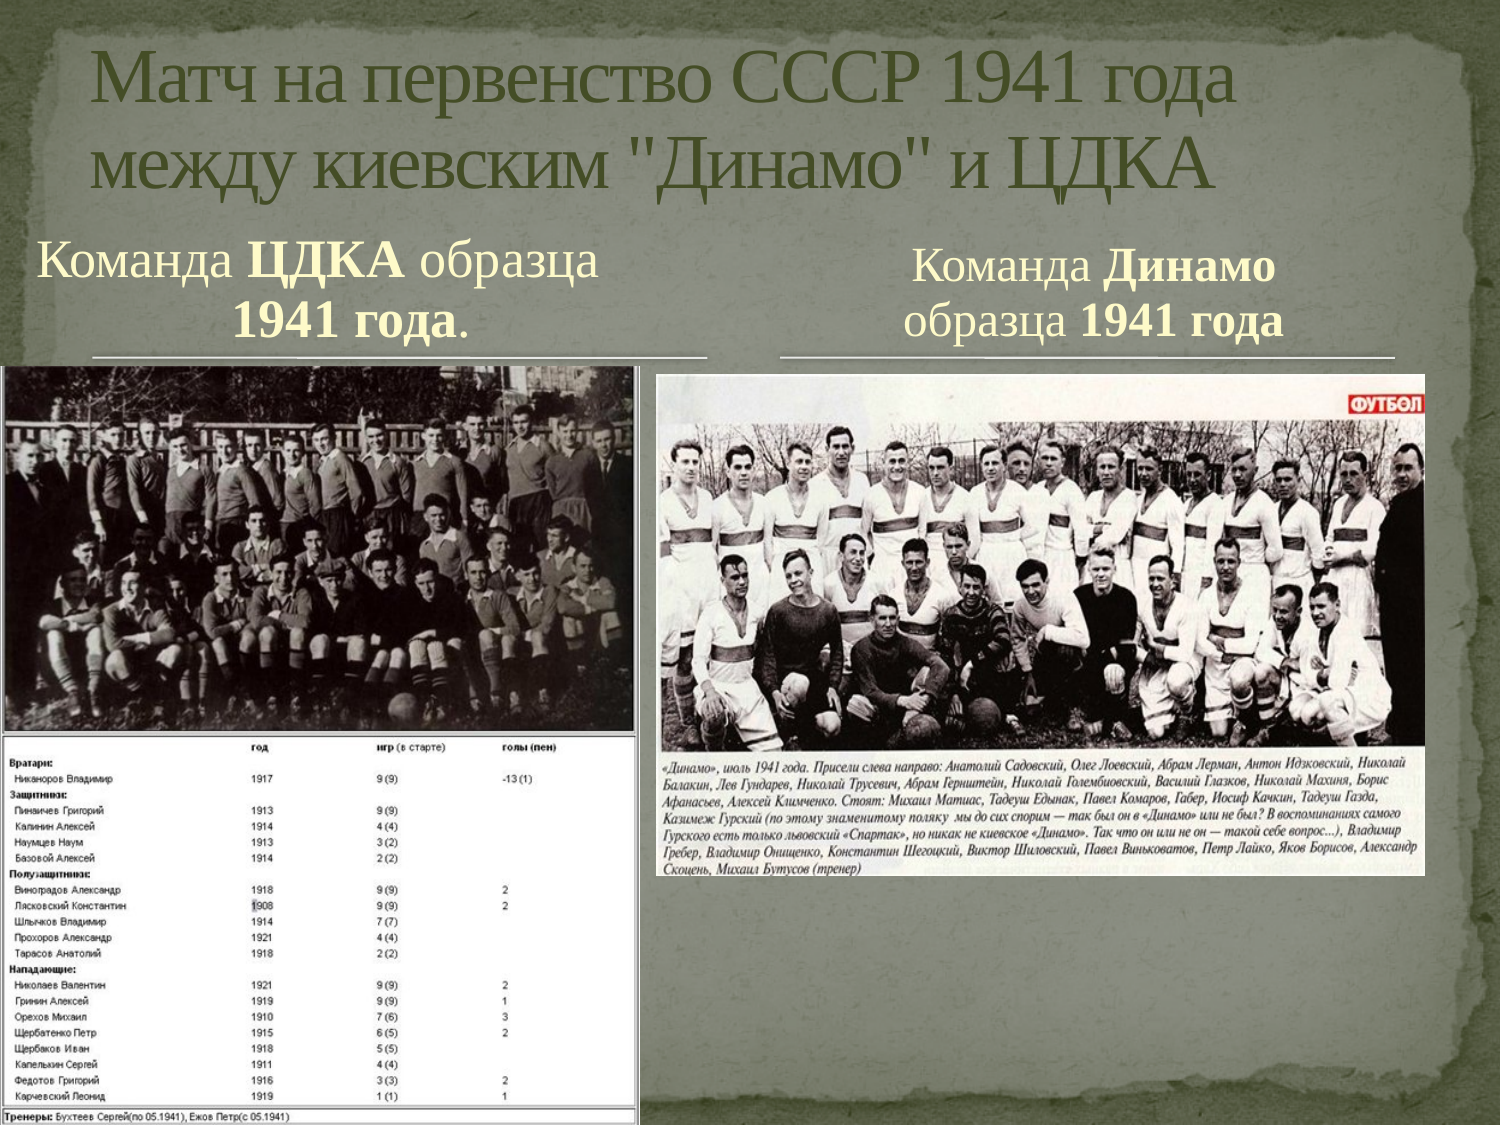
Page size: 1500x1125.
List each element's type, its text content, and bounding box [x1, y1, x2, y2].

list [2, 368, 639, 1124]
list Команда ЦДКА образца 1941 года. [0, 209, 705, 359]
list Команда Динамо образца 1941 года [760, 228, 1427, 357]
title Матч на первенство СССР 1941 года между киевским "Динамо" и ЦДКА [74, 25, 1425, 213]
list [659, 377, 1424, 875]
